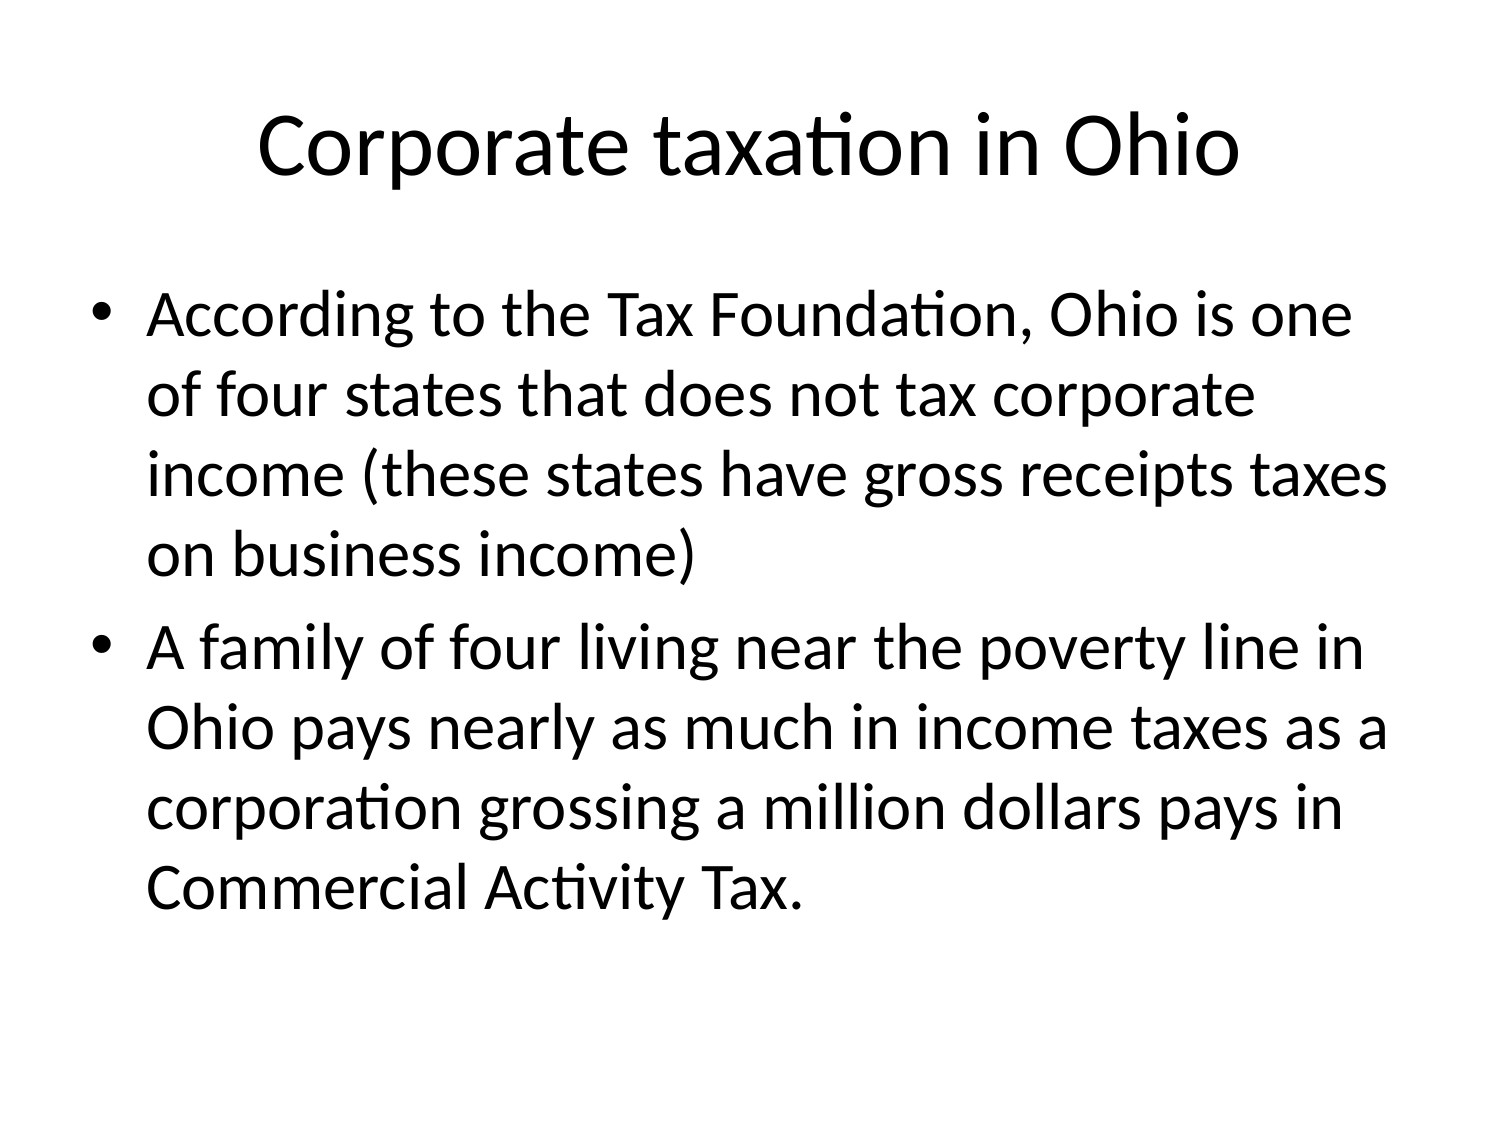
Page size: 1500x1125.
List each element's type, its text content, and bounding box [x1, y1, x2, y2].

title Corporate taxation in Ohio [75, 45, 1425, 233]
list According to the Tax Foundation, Ohio is one of four states that does not tax corporate income (these states have gross receipts taxes on business income) A family of four living near the poverty line in Ohio pays nearly as much in income taxes as a corporation grossing a million dollars pays in Commercial Activity Tax. [75, 262, 1425, 1005]
